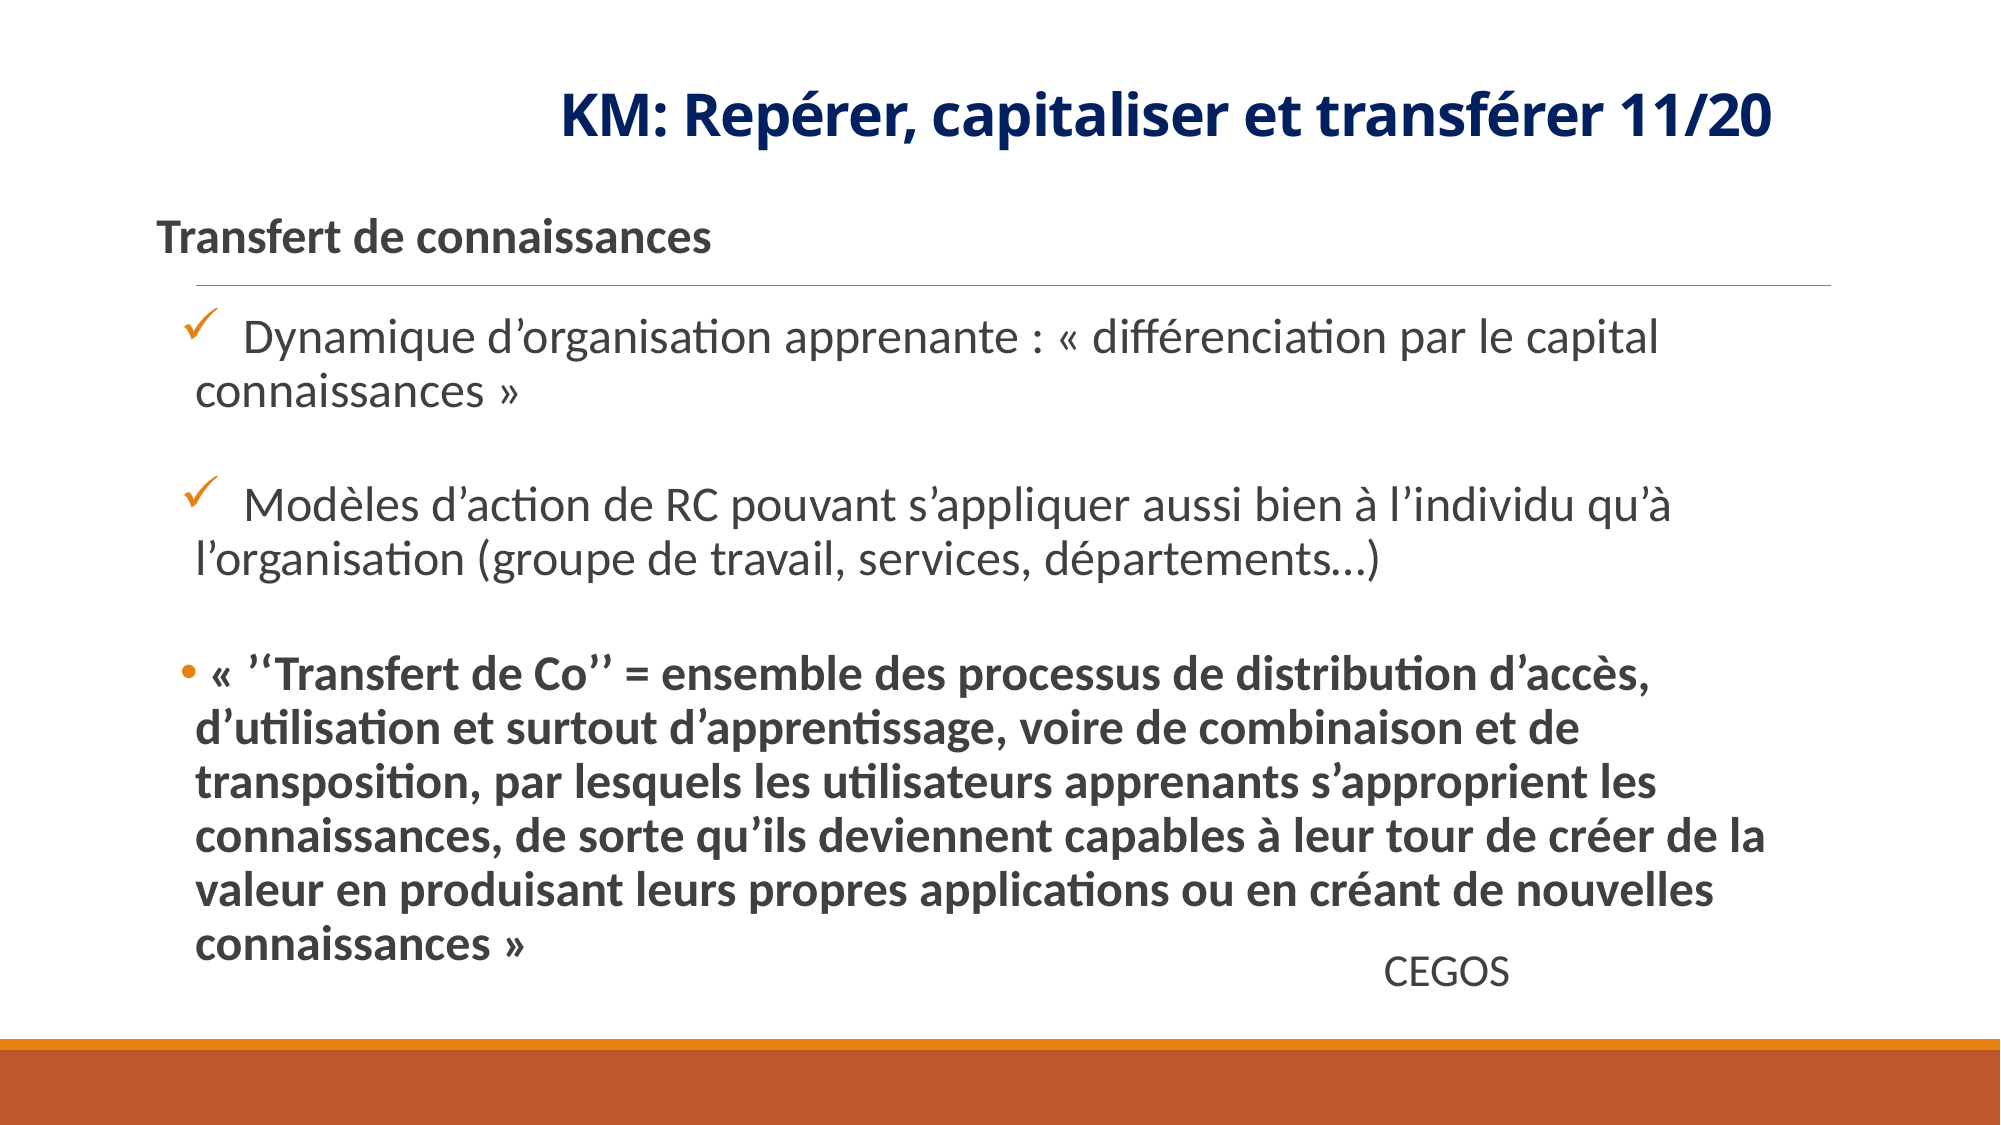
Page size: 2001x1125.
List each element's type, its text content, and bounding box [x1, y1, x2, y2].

list Dynamique d’organisation apprenante : « différenciation par le capital connaissances » Modèles d’action de RC pouvant s’appliquer aussi bien à l’individu qu’à l’organisation (groupe de travail, services, départements…) « ’‘Transfert de Co’’ = ensemble des processus de distribution d’accès, d’utilisation et surtout d’apprentissage, voire de combinaison et de transposition, par lesquels les utilisateurs apprenants s’approprient les connaissances, de sorte qu’ils deviennent capables à leur tour de créer de la valeur en produisant leurs propres applications ou en créant de nouvelles connaissances » [180, 302, 1830, 1024]
text_box Transfert de connaissances [156, 203, 782, 296]
text_box CEGOS [1383, 939, 1646, 1003]
title KM: Repérer, capitaliser et transférer 11/20 [544, 53, 1984, 157]
